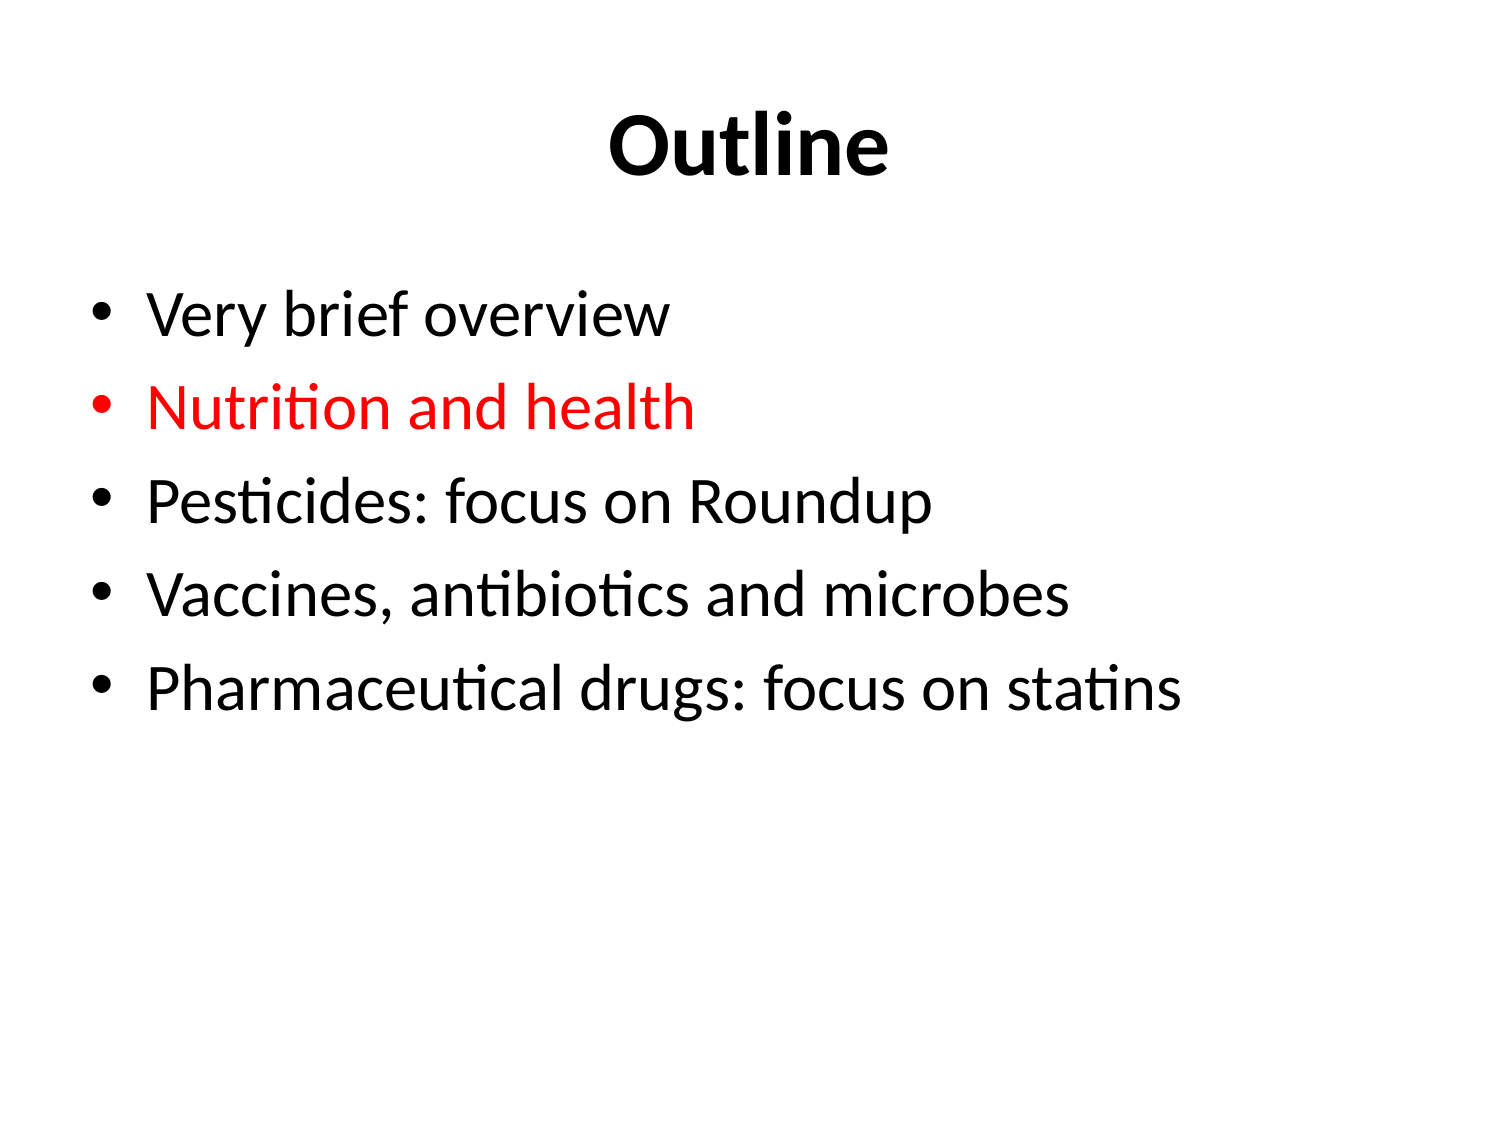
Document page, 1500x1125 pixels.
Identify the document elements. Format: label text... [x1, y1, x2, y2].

title Outline [75, 45, 1425, 233]
list Very brief overview Nutrition and health Pesticides: focus on Roundup Vaccines, antibiotics and microbes Pharmaceutical drugs: focus on statins [75, 262, 1425, 1005]
